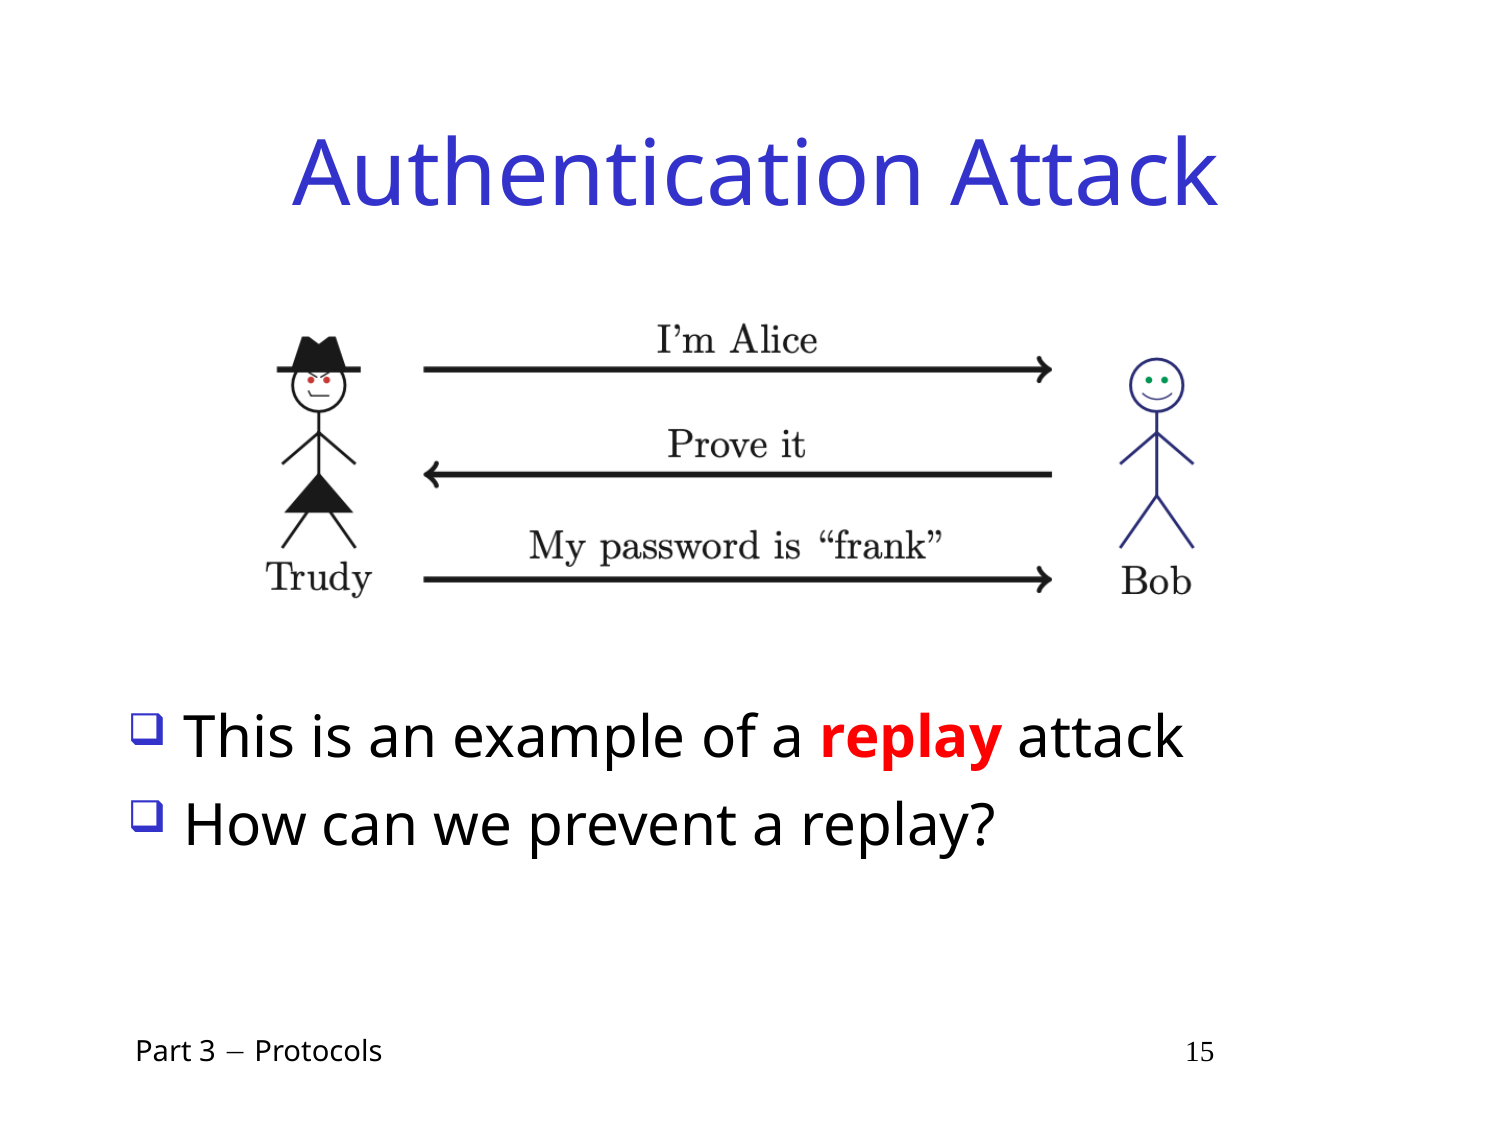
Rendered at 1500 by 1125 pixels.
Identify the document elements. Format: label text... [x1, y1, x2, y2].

picture [245, 312, 1226, 617]
list This is an example of a replay attack How can we prevent a replay? [112, 699, 1388, 876]
title Authentication Attack [99, 99, 1413, 238]
footer Part 3  Protocols 15 [112, 1024, 1401, 1101]
